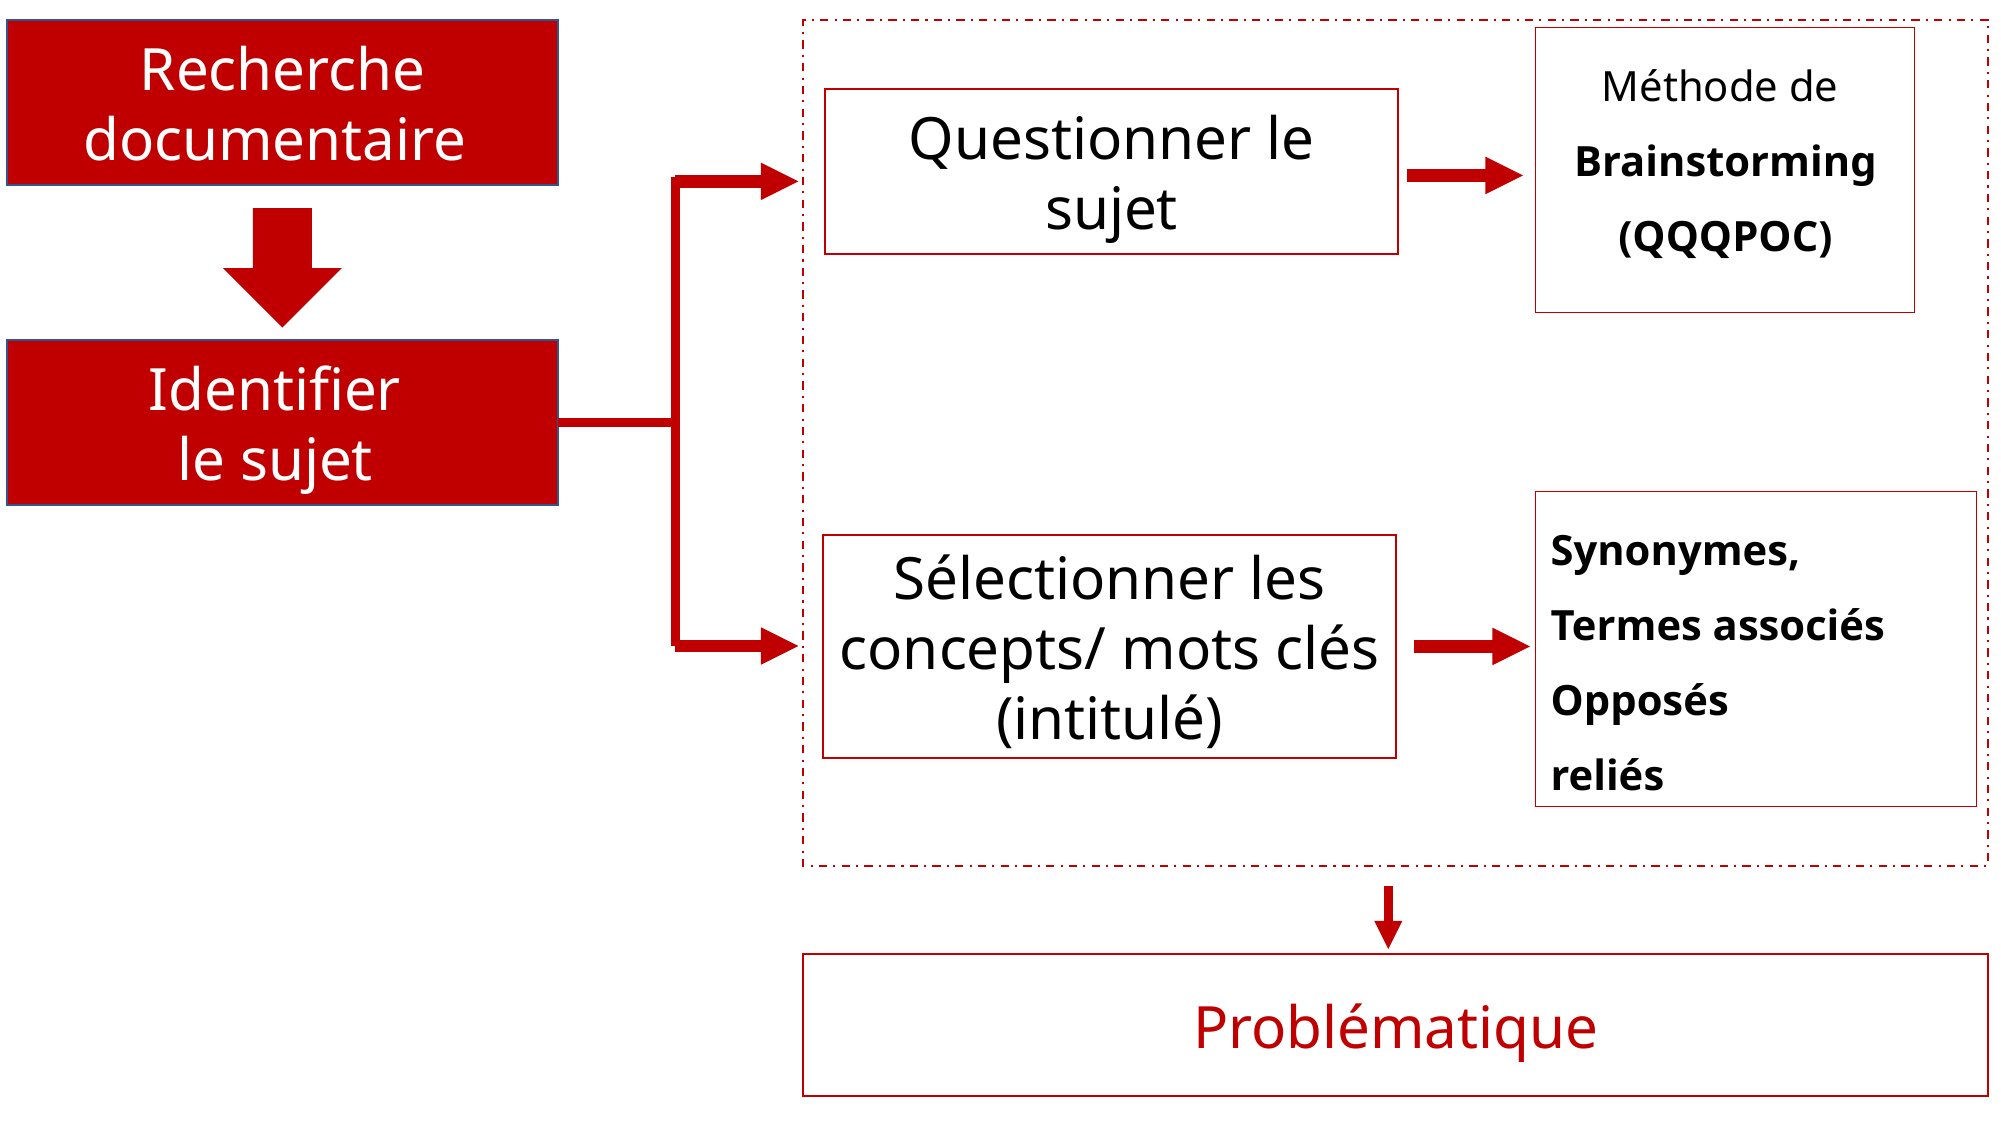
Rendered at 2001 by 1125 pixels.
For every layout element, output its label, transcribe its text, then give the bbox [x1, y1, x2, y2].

text_box Problématique [802, 953, 1989, 1097]
text_box [802, 19, 1989, 867]
text_box [222, 208, 342, 328]
text_box Identifier le sujet [6, 339, 559, 506]
text_box Recherche documentaire [6, 19, 559, 186]
